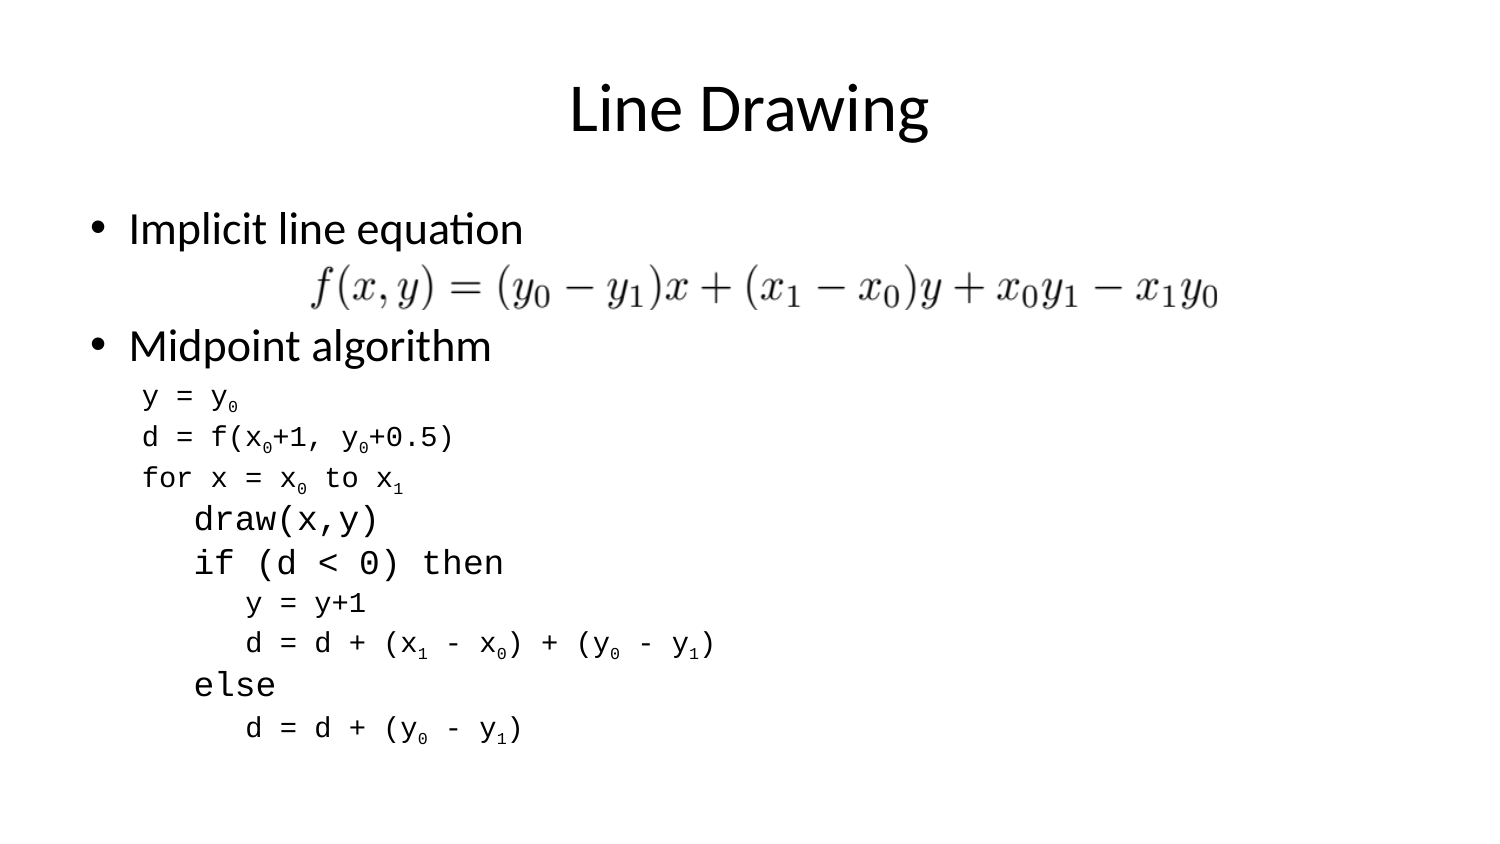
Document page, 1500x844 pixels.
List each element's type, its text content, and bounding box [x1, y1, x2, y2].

title Line Drawing [75, 33, 1425, 175]
list Implicit line equation Midpoint algorithm y = y0 d = f(x0+1, y0+0.5) for x = x0 to x1 draw(x,y) if (d < 0) then y = y+1 d = d + (x1 - x0) + (y0 - y1) else d = d + (y0 - y1) [75, 196, 1425, 754]
picture [309, 262, 1218, 310]
